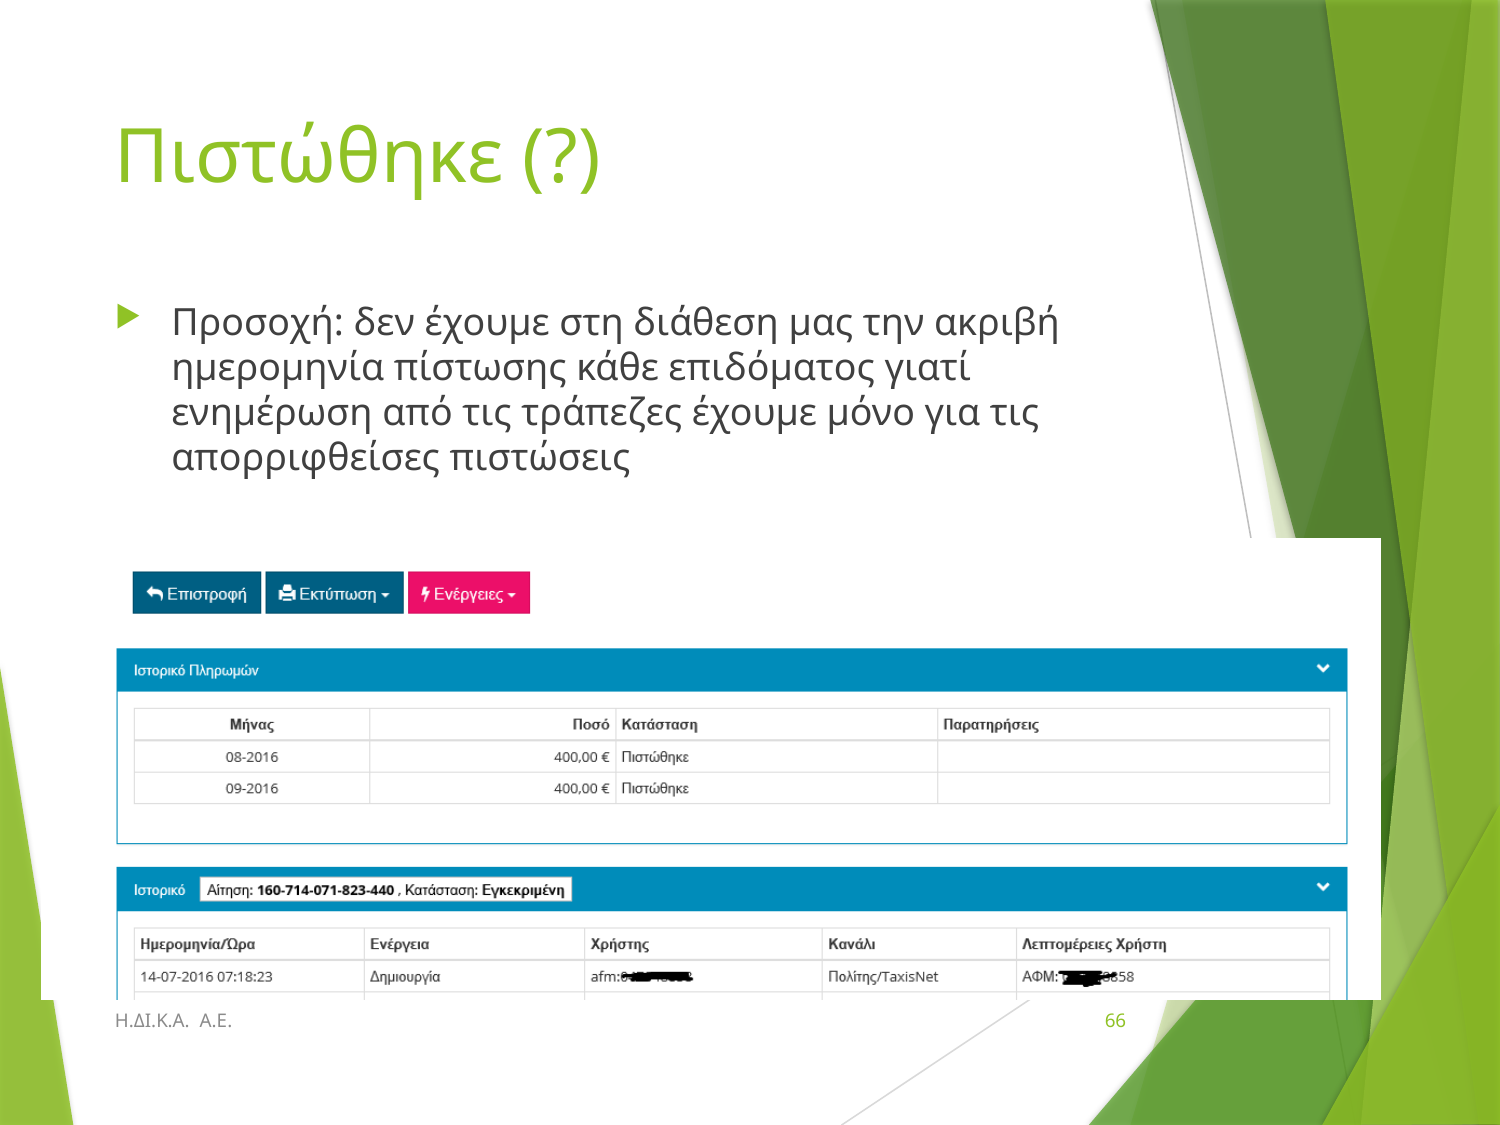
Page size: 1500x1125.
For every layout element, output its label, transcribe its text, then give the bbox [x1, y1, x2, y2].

title Πιστώθηκε (?) [99, 99, 1142, 290]
list Προσοχή: δεν έχουμε στη διάθεση μας την ακριβή ημερομηνία πίστωσης κάθε επιδόματος γιατί ενημέρωση από τις τράπεζες έχουμε μόνο για τις απορριφθείσες πιστώσεις [99, 290, 1142, 537]
slide_number 66 [1057, 1009, 1142, 1051]
footer Η.ΔΙ.Κ.Α. Α.Ε. [99, 1009, 859, 1051]
picture [40, 538, 1382, 1000]
